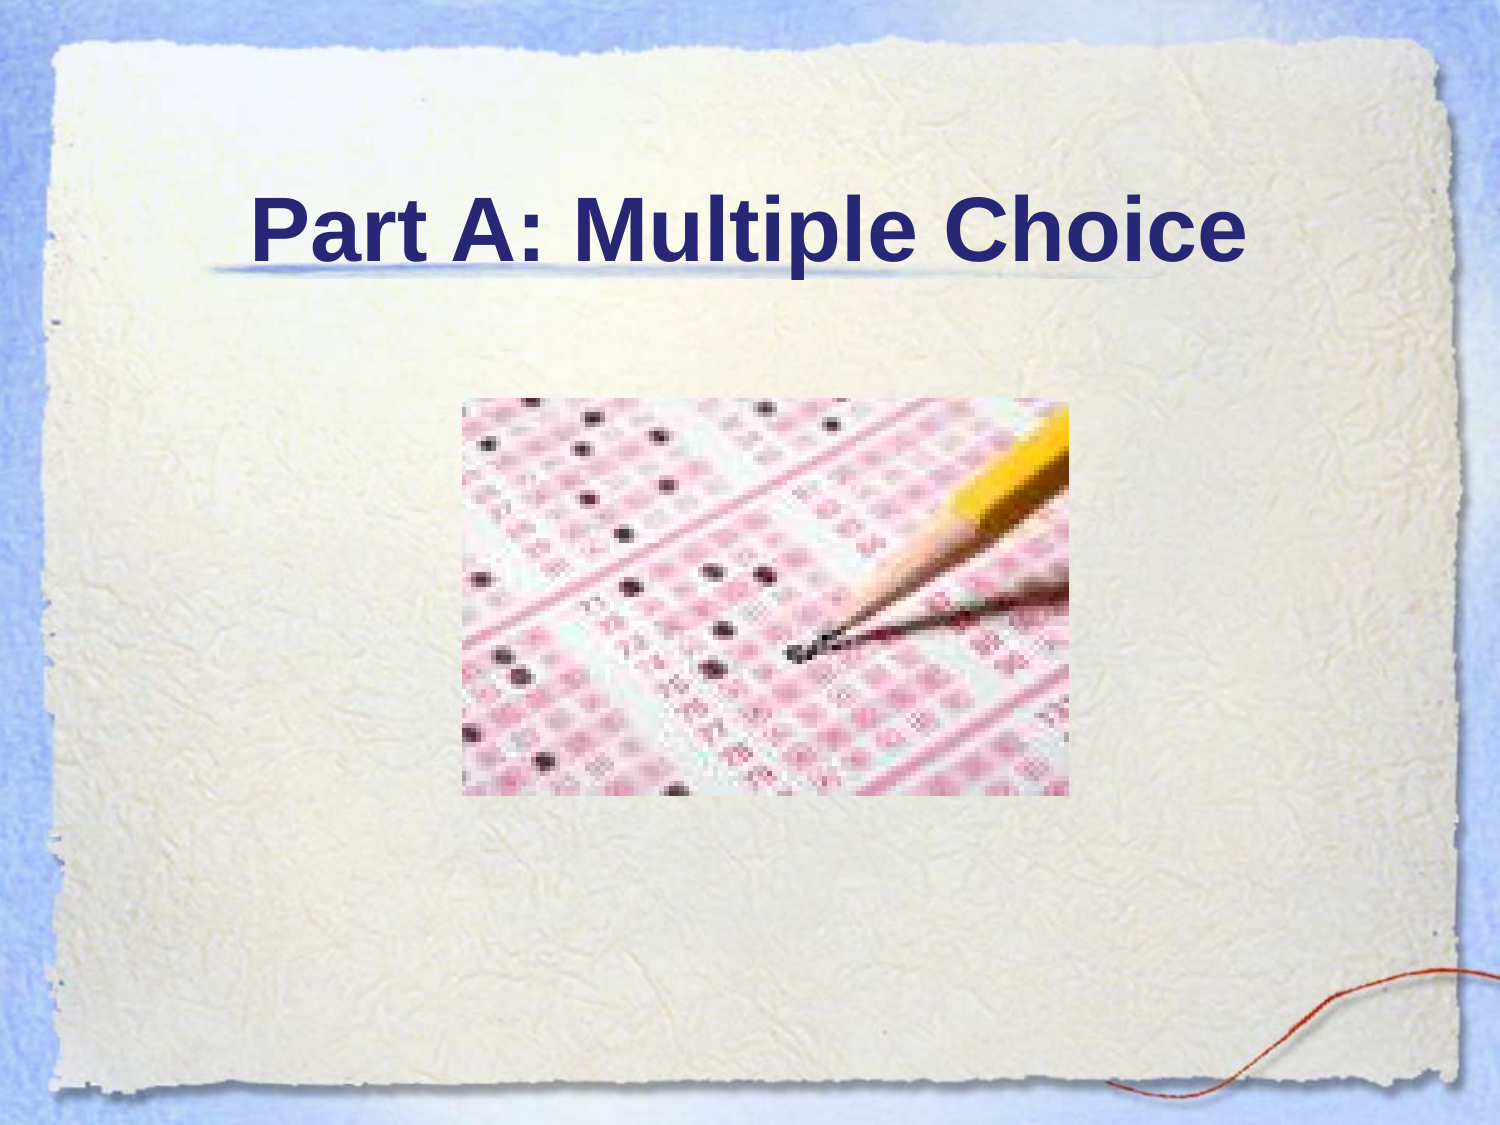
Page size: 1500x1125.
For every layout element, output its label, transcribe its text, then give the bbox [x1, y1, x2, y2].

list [462, 398, 1069, 796]
title Part A: Multiple Choice [112, 74, 1388, 288]
picture [0, 0, 1500, 1125]
